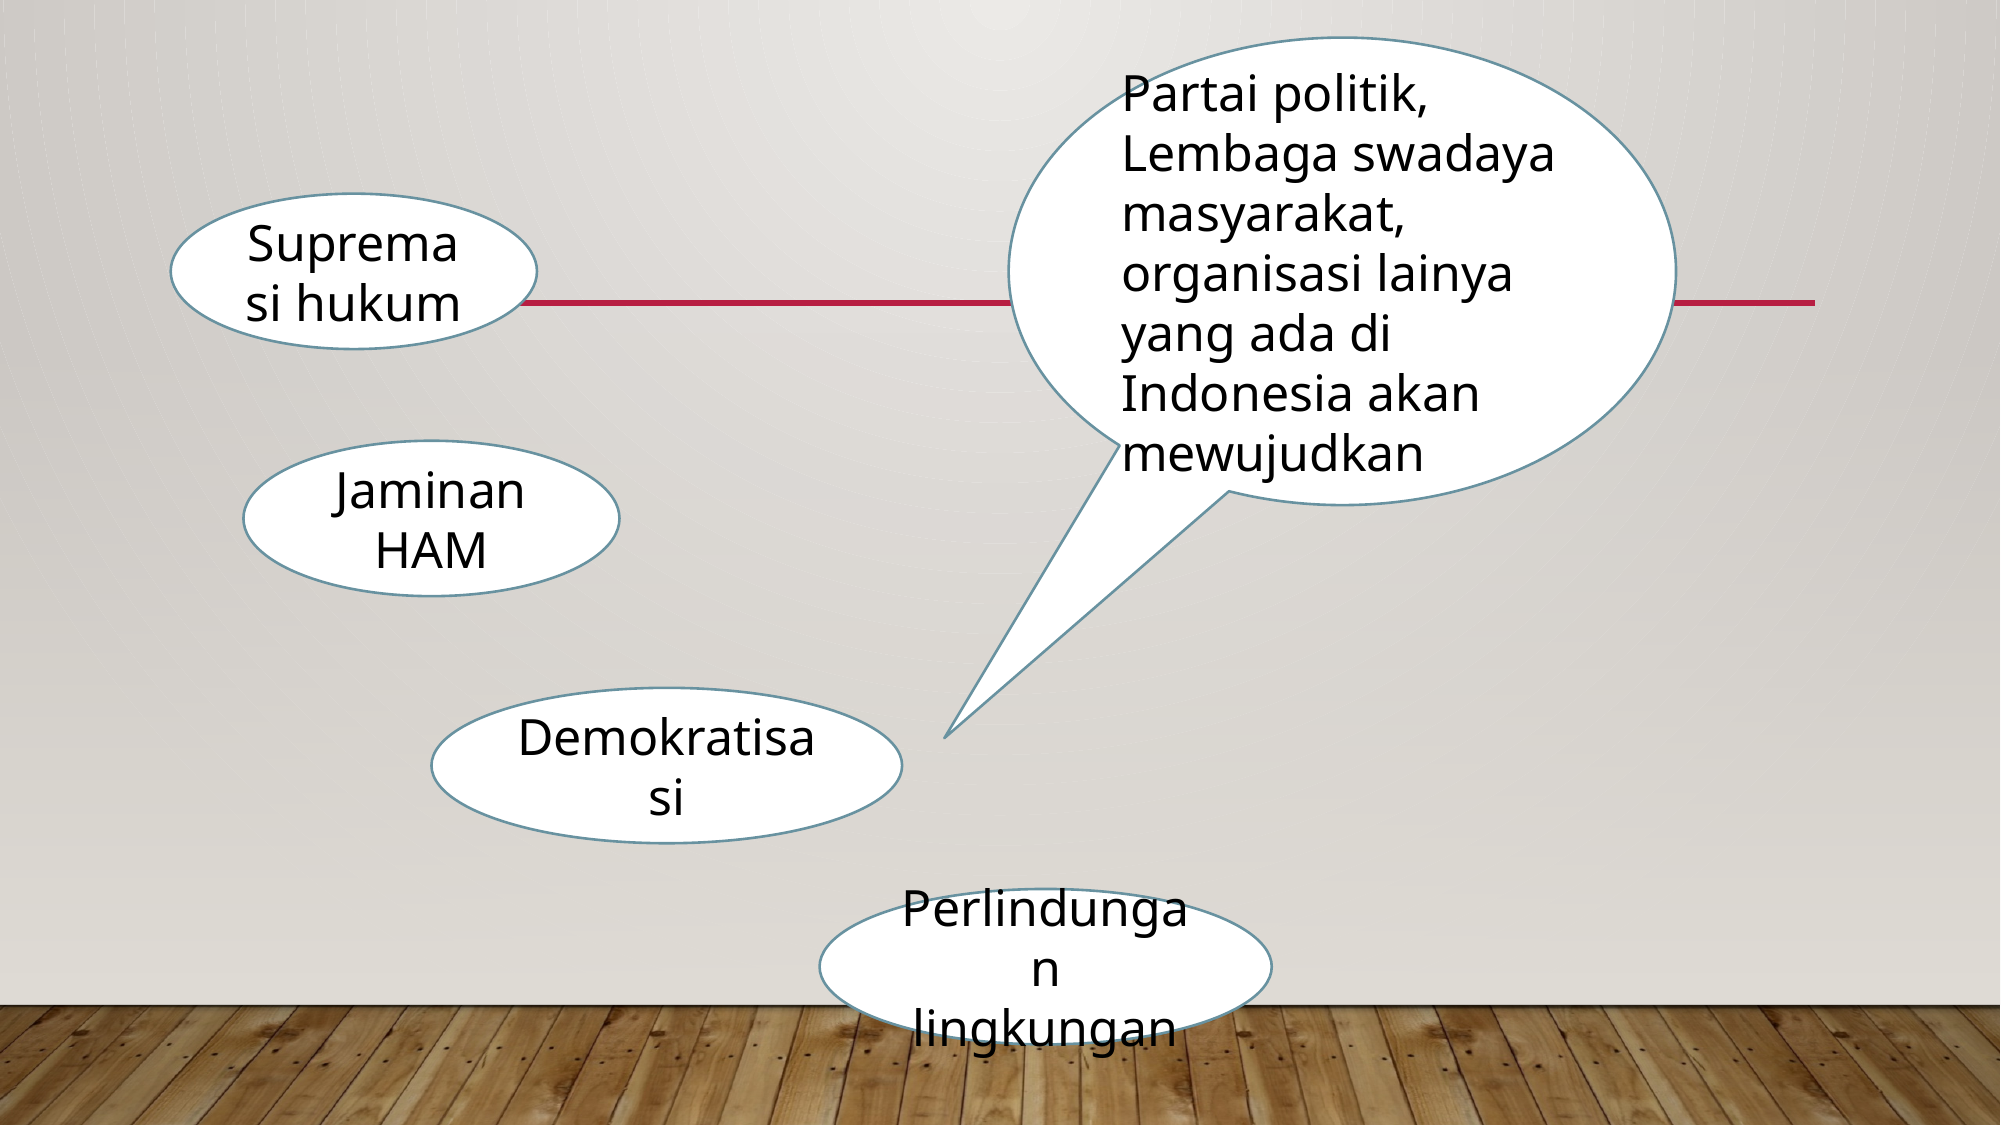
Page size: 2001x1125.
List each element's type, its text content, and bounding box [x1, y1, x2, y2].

text_box Supremasi hukum [169, 192, 539, 351]
picture [0, 1005, 2000, 1125]
text_box Partai politik, Lembaga swadaya masyarakat, organisasi lainya yang ada di Indonesia akan mewujudkan [943, 36, 1678, 740]
text_box Perlindungan lingkungan [818, 887, 1274, 1046]
text_box Jaminan HAM [242, 439, 621, 598]
text_box Demokratisasi [430, 686, 904, 845]
